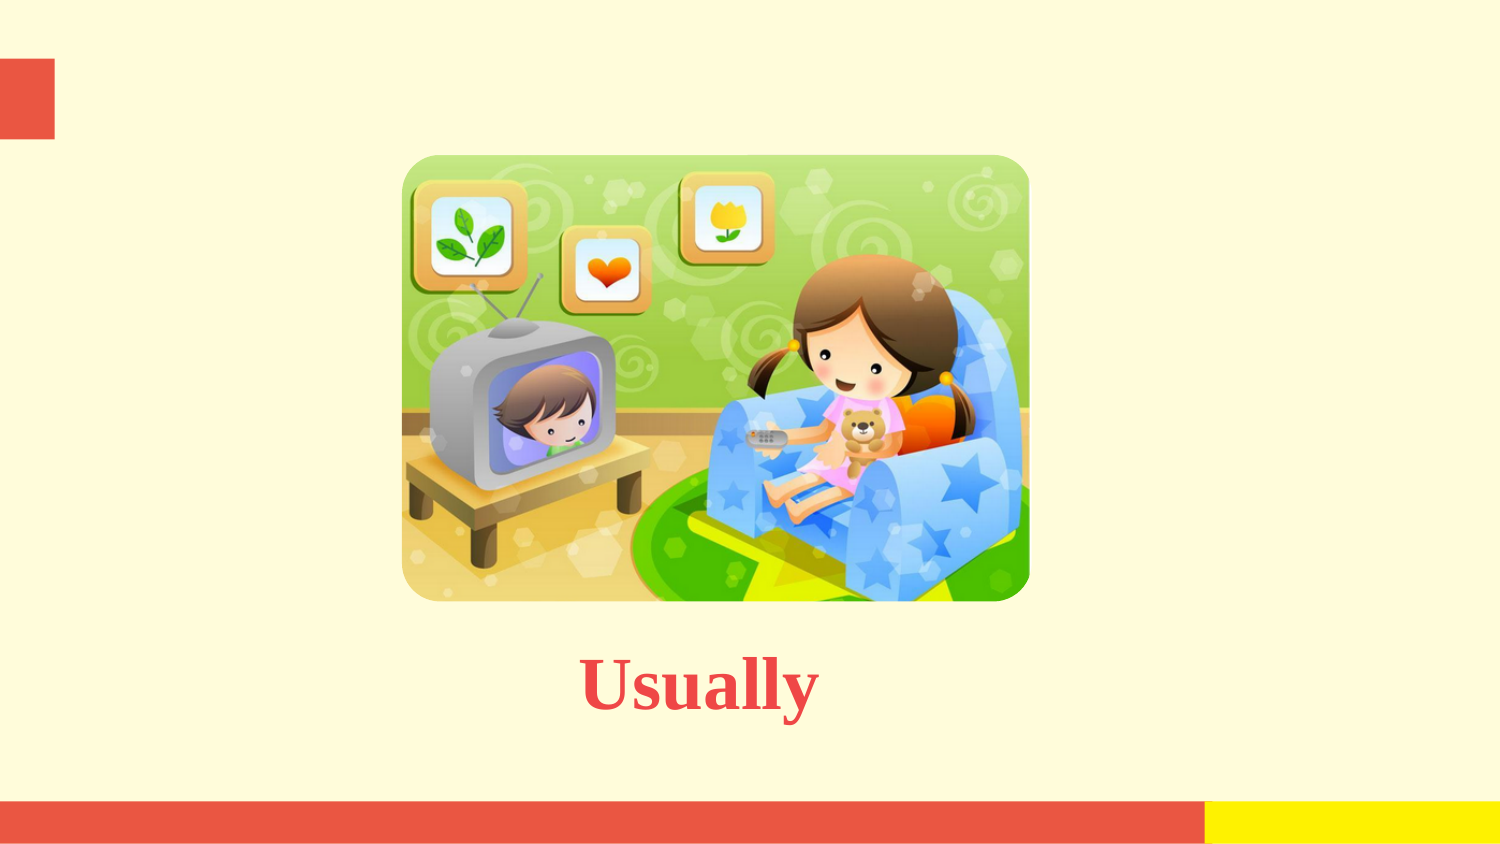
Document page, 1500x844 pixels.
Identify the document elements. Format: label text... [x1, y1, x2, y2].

text_box Usually [563, 626, 990, 732]
picture [401, 154, 1032, 602]
